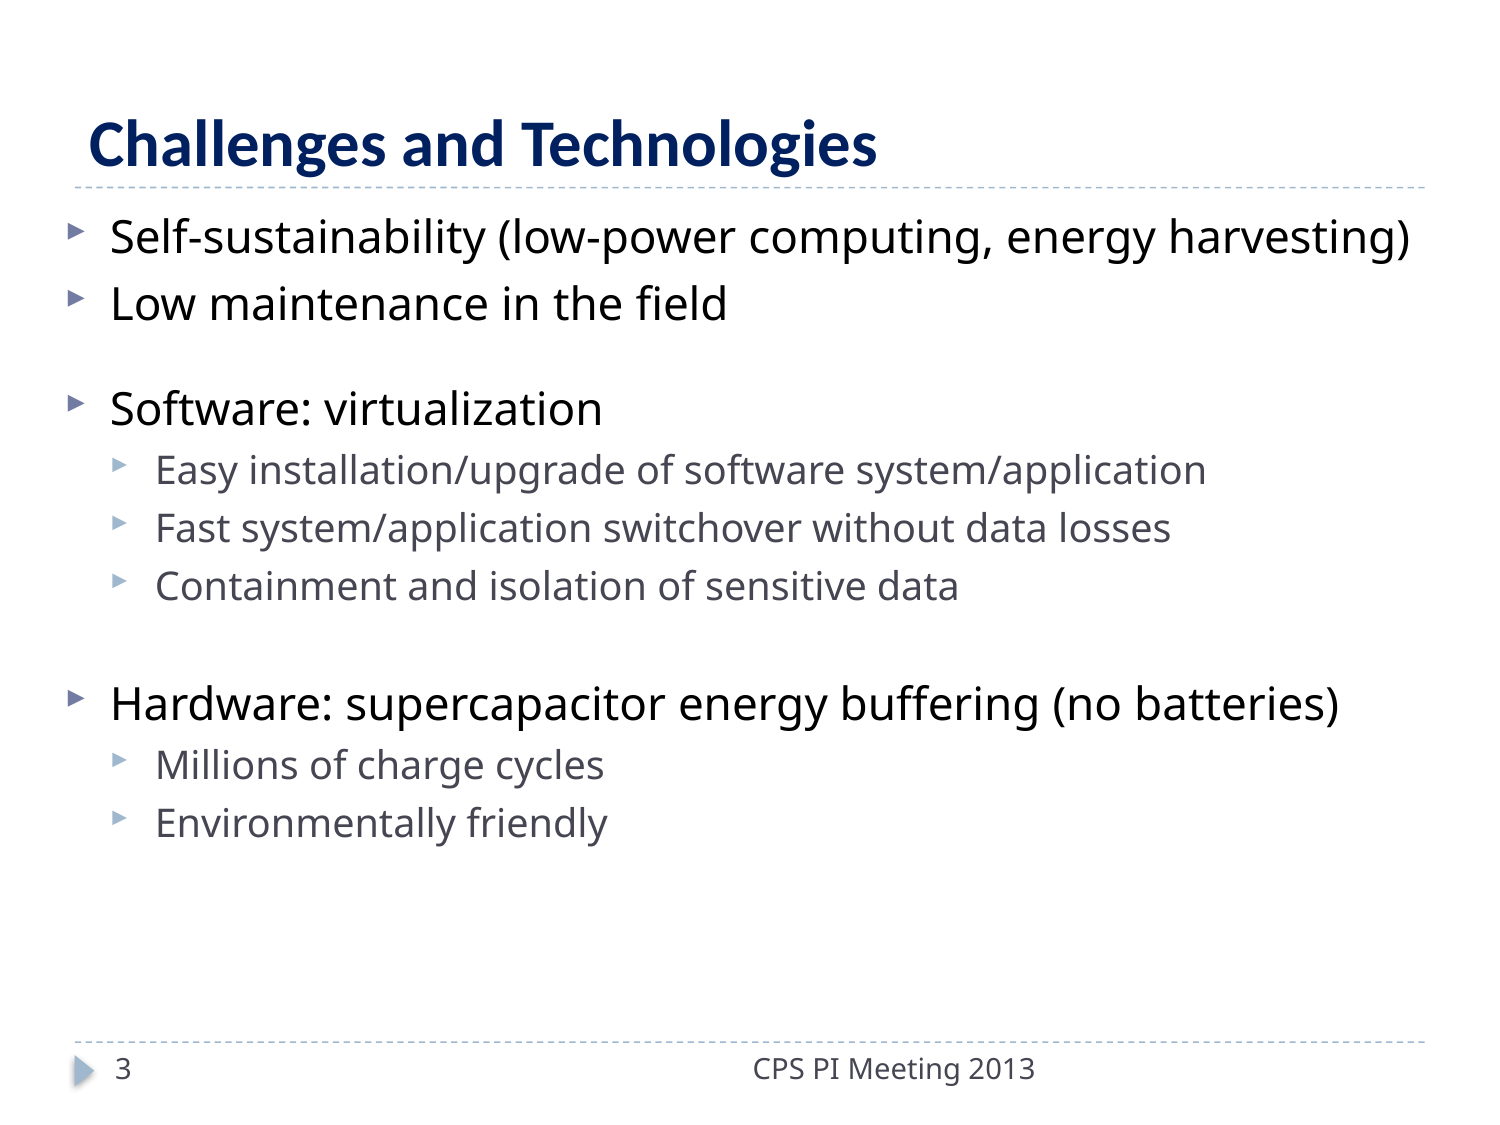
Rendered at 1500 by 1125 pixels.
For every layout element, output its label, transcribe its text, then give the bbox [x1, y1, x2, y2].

list Self-sustainability (low-power computing, energy harvesting) Low maintenance in the field Software: virtualization Easy installation/upgrade of software system/application Fast system/application switchover without data losses Containment and isolation of sensitive data Hardware: supercapacitor energy buffering (no batteries) Millions of charge cycles Environmentally friendly [50, 200, 1438, 1038]
slide_number 3 [100, 1042, 426, 1103]
footer CPS PI Meeting 2013 [475, 1042, 1051, 1103]
title Challenges and Technologies [75, 24, 1425, 188]
